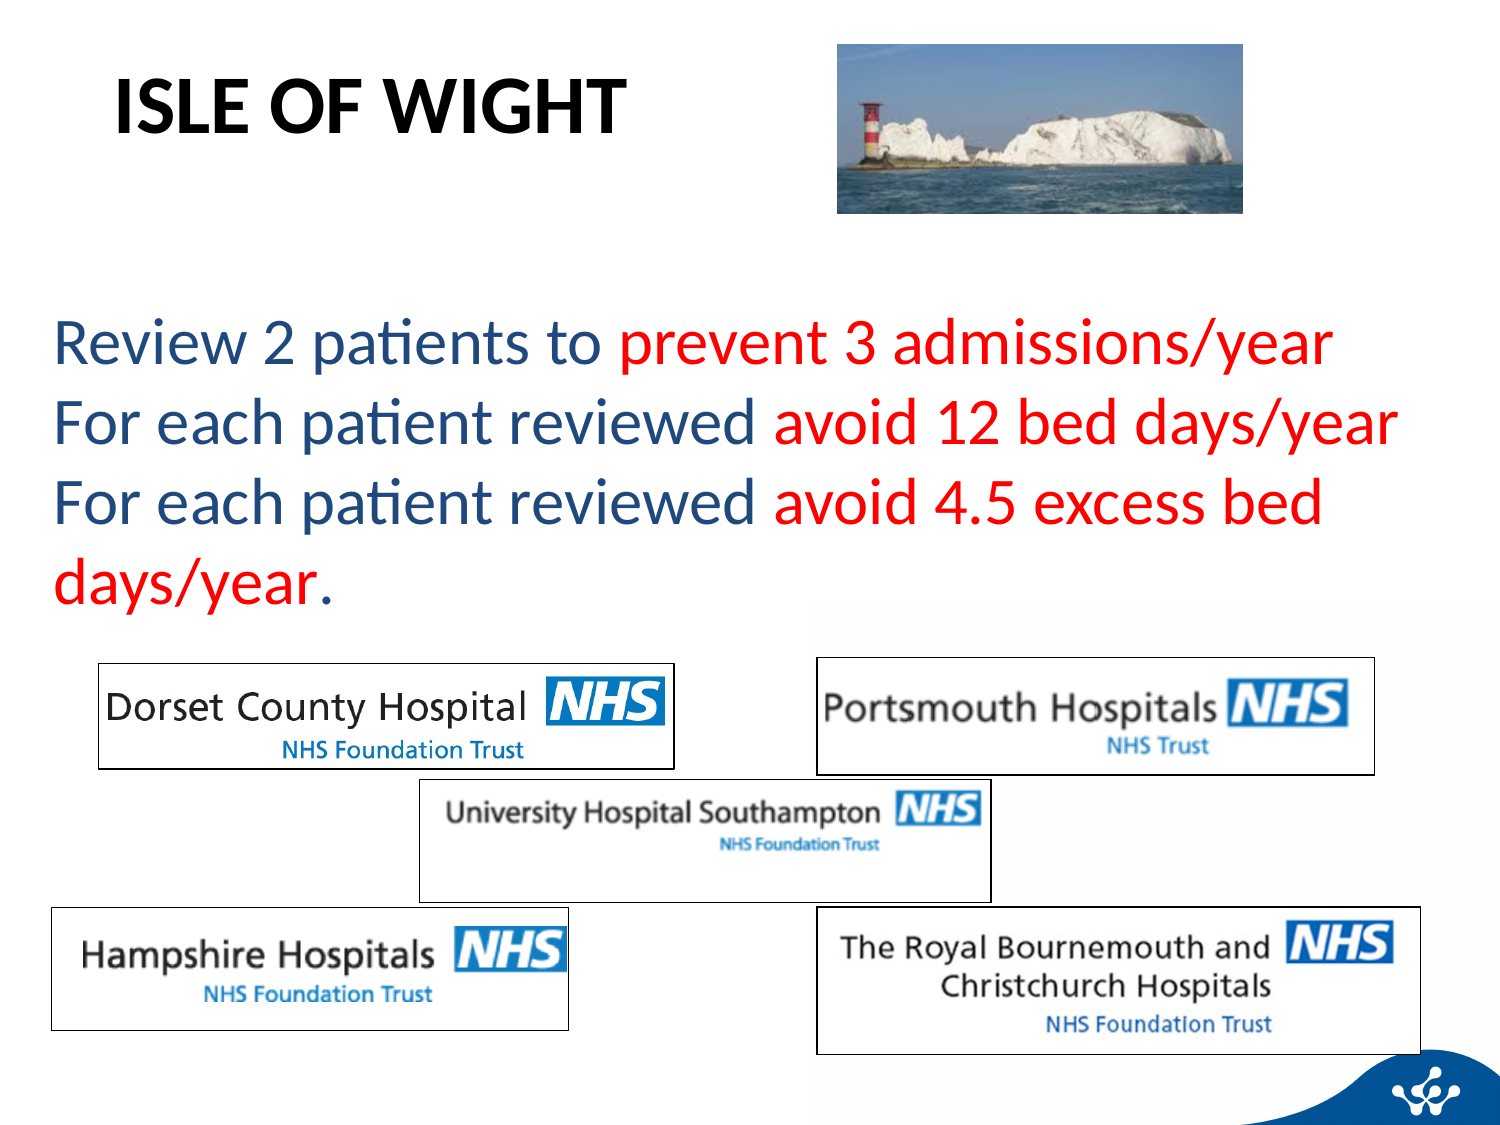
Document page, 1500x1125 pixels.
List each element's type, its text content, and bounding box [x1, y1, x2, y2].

title Isle of Wight [99, 42, 1374, 267]
text_box Review 2 patients to prevent 3 admissions/year For each patient reviewed avoid 12 bed days/year For each patient reviewed avoid 4.5 excess bed days/year. [38, 290, 1487, 625]
picture [51, 907, 569, 1031]
picture [98, 663, 674, 769]
picture [419, 605, 1500, 1125]
picture [837, 44, 1243, 214]
